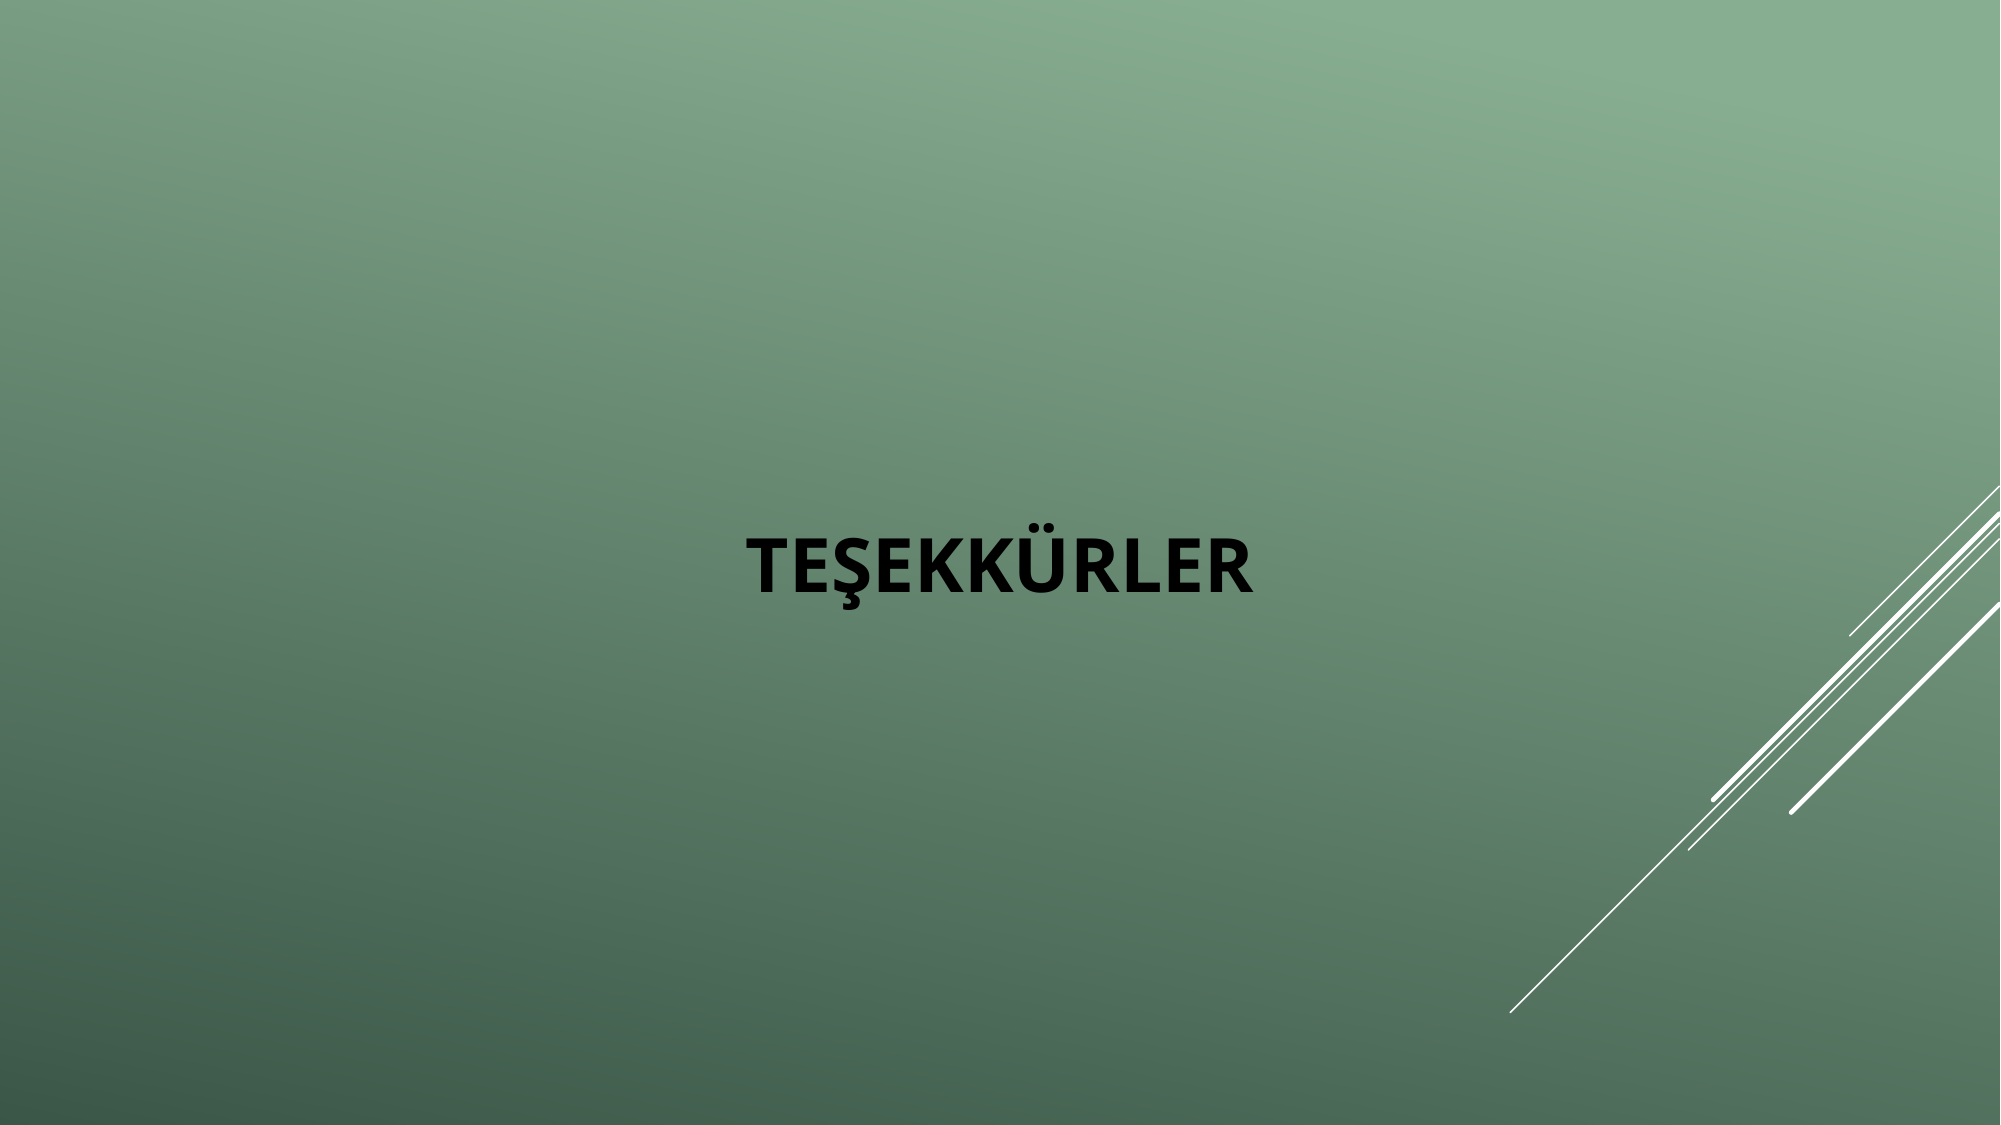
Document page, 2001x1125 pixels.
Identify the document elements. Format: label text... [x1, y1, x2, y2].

title teşekkürler [300, 438, 1700, 687]
